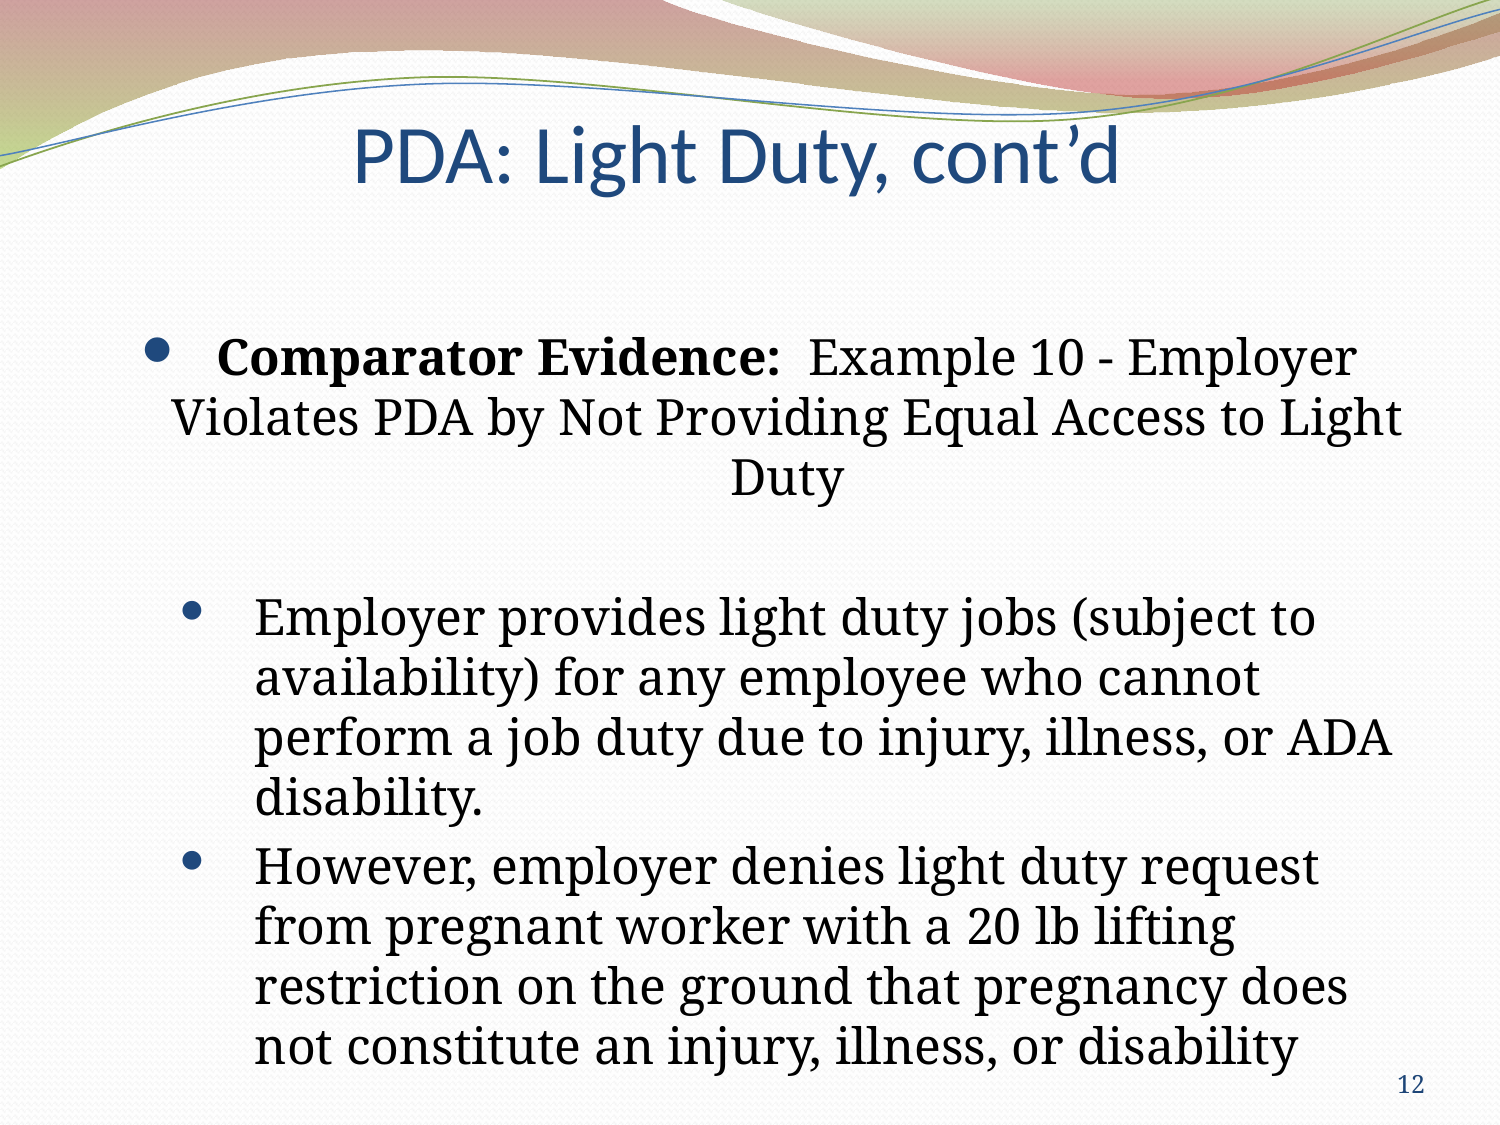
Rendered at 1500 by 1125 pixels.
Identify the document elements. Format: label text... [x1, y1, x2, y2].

title PDA: Light Duty, cont’d [62, 112, 1413, 301]
slide_number 12 [1299, 1042, 1425, 1103]
list Comparator Evidence: Example 10 - Employer Violates PDA by Not Providing Equal Access to Light Duty Employer provides light duty jobs (subject to availability) for any employee who cannot perform a job duty due to injury, illness, or ADA disability. However, employer denies light duty request from pregnant worker with a 20 lb lifting restriction on the ground that pregnancy does not constitute an injury, illness, or disability [74, 317, 1426, 1038]
